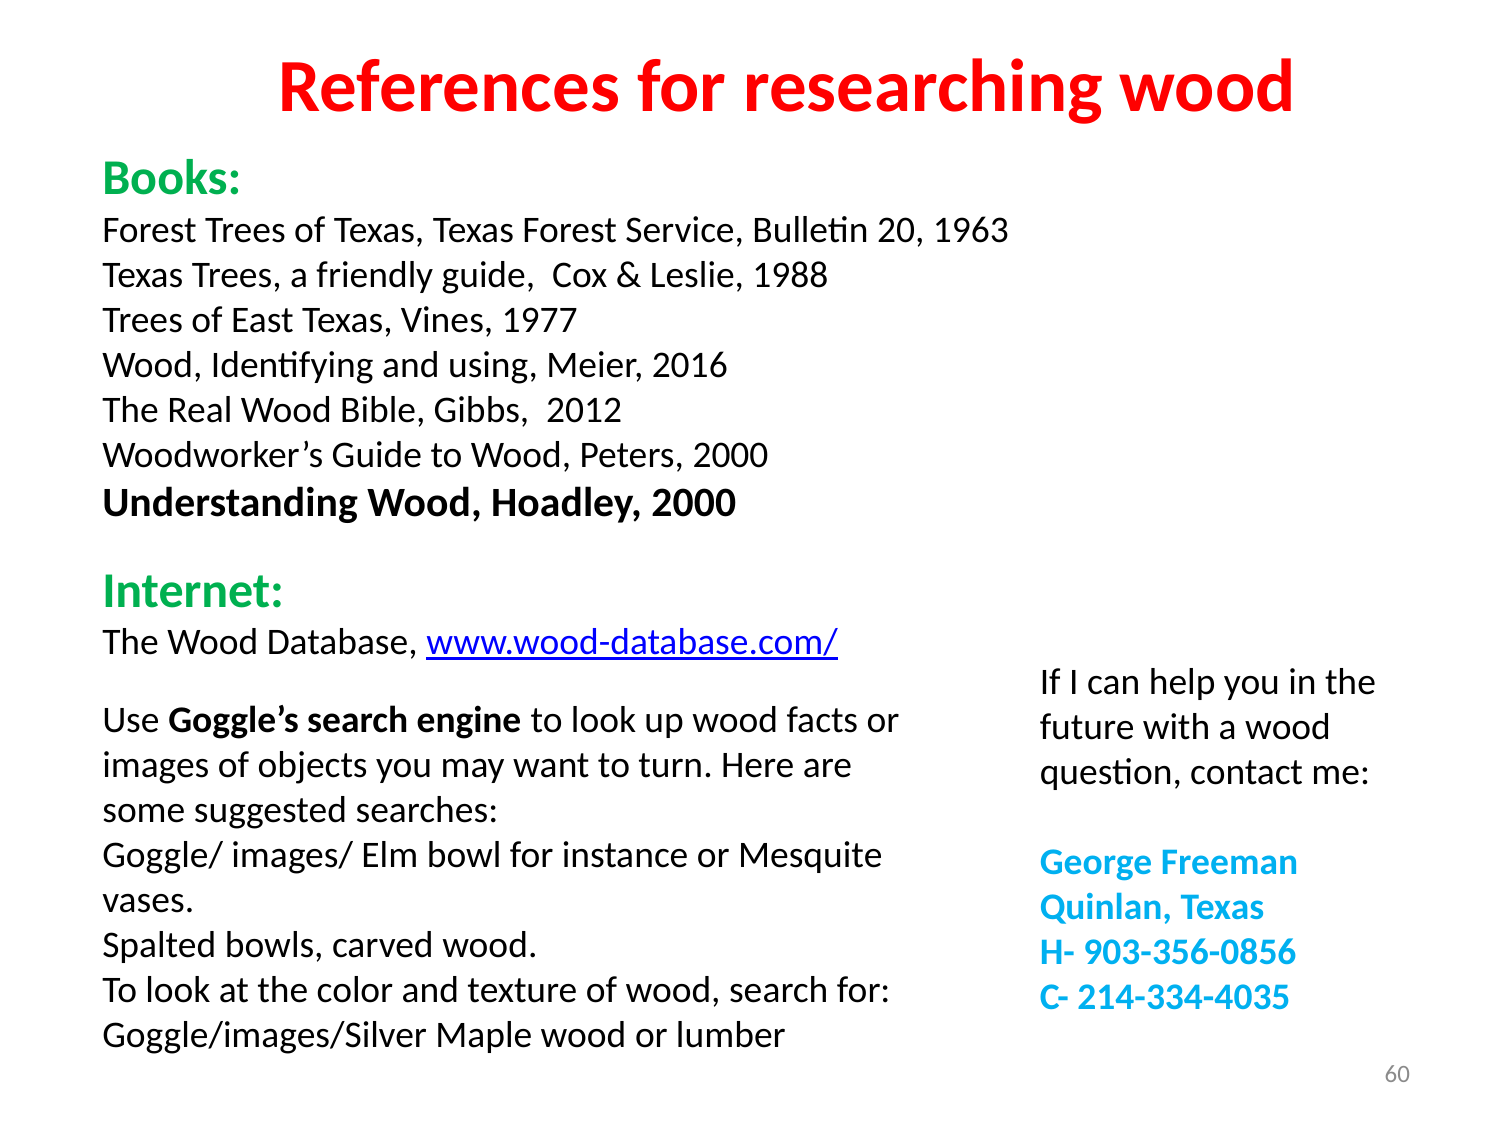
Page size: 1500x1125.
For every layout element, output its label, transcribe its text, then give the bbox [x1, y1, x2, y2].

text_box Internet: The Wood Database, www.wood-database.com/ [87, 549, 1113, 670]
text_box If I can help you in the future with a wood question, contact me: George Freeman Quinlan, Texas H- 903-356-0856 C- 214-334-4035 [1025, 649, 1425, 1025]
title References for researching wood [237, 24, 1338, 138]
text_box Use Goggle’s search engine to look up wood facts or images of objects you may want to turn. Here are some suggested searches: Goggle/ images/ Elm bowl for instance or Mesquite vases. Spalted bowls, carved wood. To look at the color and texture of wood, search for: Goggle/images/Silver Maple wood or lumber [87, 687, 950, 1063]
slide_number 60 [1074, 1042, 1425, 1103]
text_box Books: Forest Trees of Texas, Texas Forest Service, Bulletin 20, 1963 Texas Trees, a friendly guide, Cox & Leslie, 1988 Trees of East Texas, Vines, 1977 Wood, Identifying and using, Meier, 2016 The Real Wood Bible, Gibbs, 2012 Woodworker’s Guide to Wood, Peters, 2000 Understanding Wood, Hoadley, 2000 [87, 137, 1088, 533]
